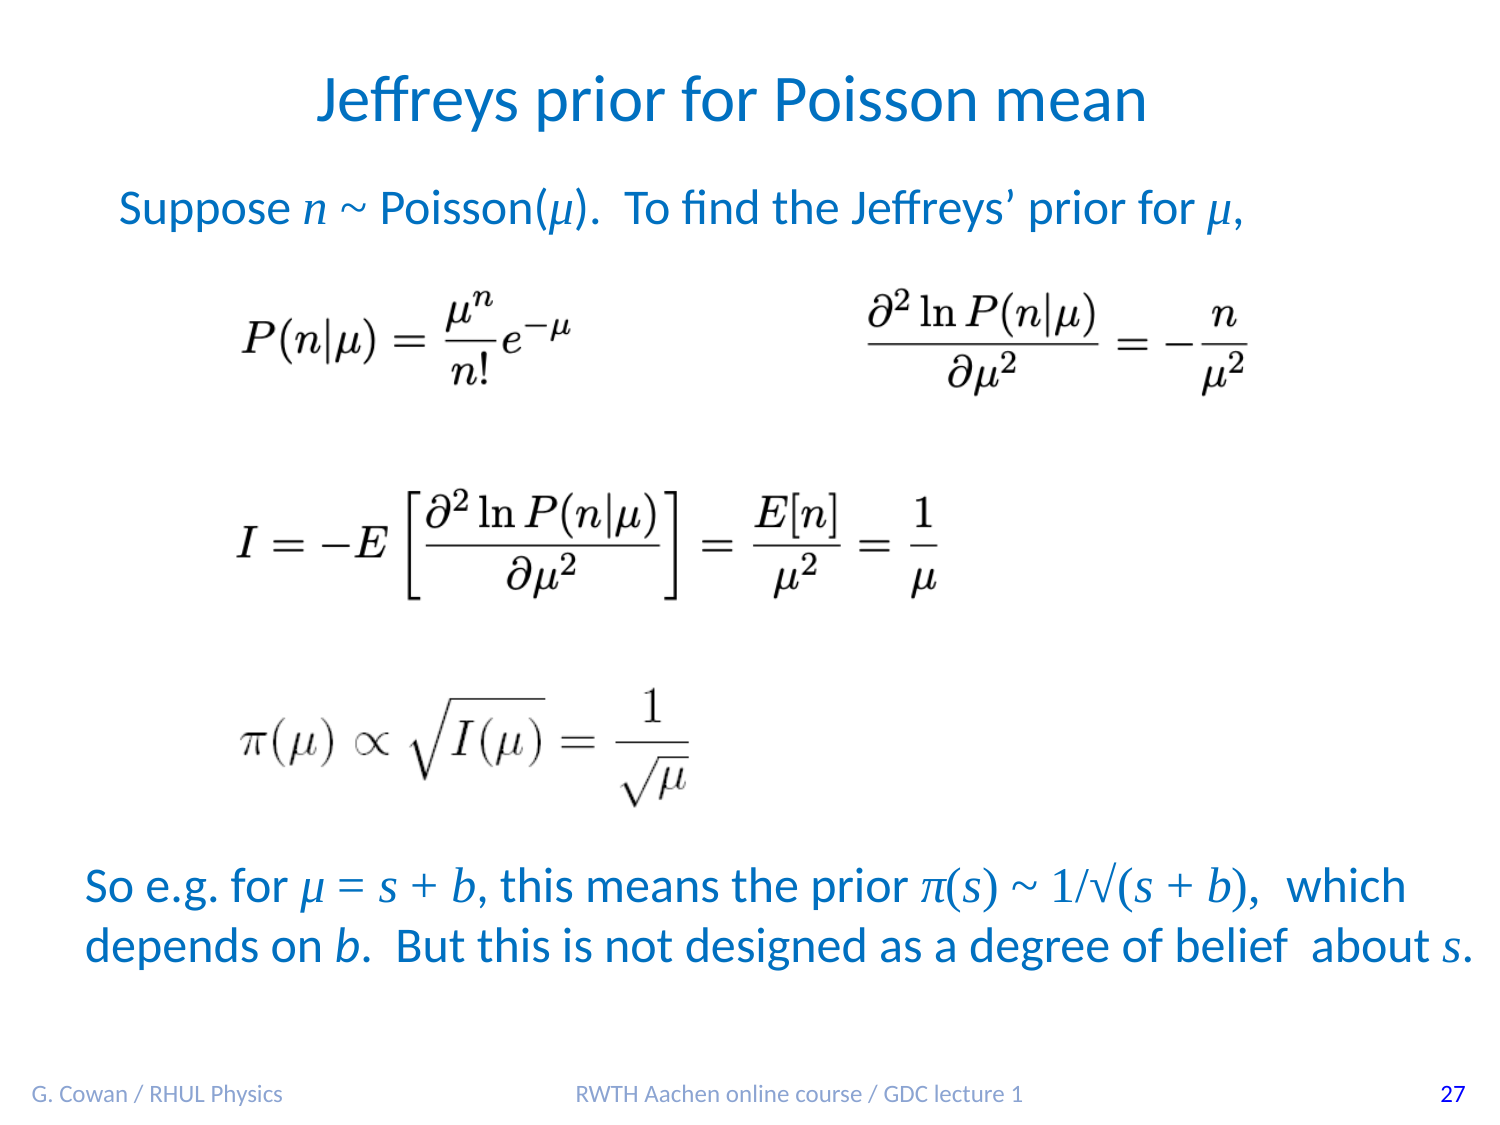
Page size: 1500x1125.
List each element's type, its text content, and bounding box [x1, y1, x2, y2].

picture [218, 277, 594, 403]
slide_number 27 [1262, 1062, 1481, 1123]
slide_number G. Cowan / RHUL Physics [16, 1062, 338, 1123]
footer RWTH Aachen online course / GDC lecture 1 [338, 1062, 1262, 1123]
text_box So e.g. for μ = s + b, this means the prior π(s) ~ 1/√(s + b), which depends on b. But this is not designed as a degree of belief about s. [70, 844, 1500, 980]
text_box Suppose n ~ Poisson(μ). To find the Jeffreys’ prior for μ, [104, 166, 1260, 242]
text_box Jeffreys prior for Poisson mean [75, 53, 1390, 136]
picture [218, 676, 704, 825]
picture [849, 267, 1260, 416]
picture [218, 469, 960, 618]
